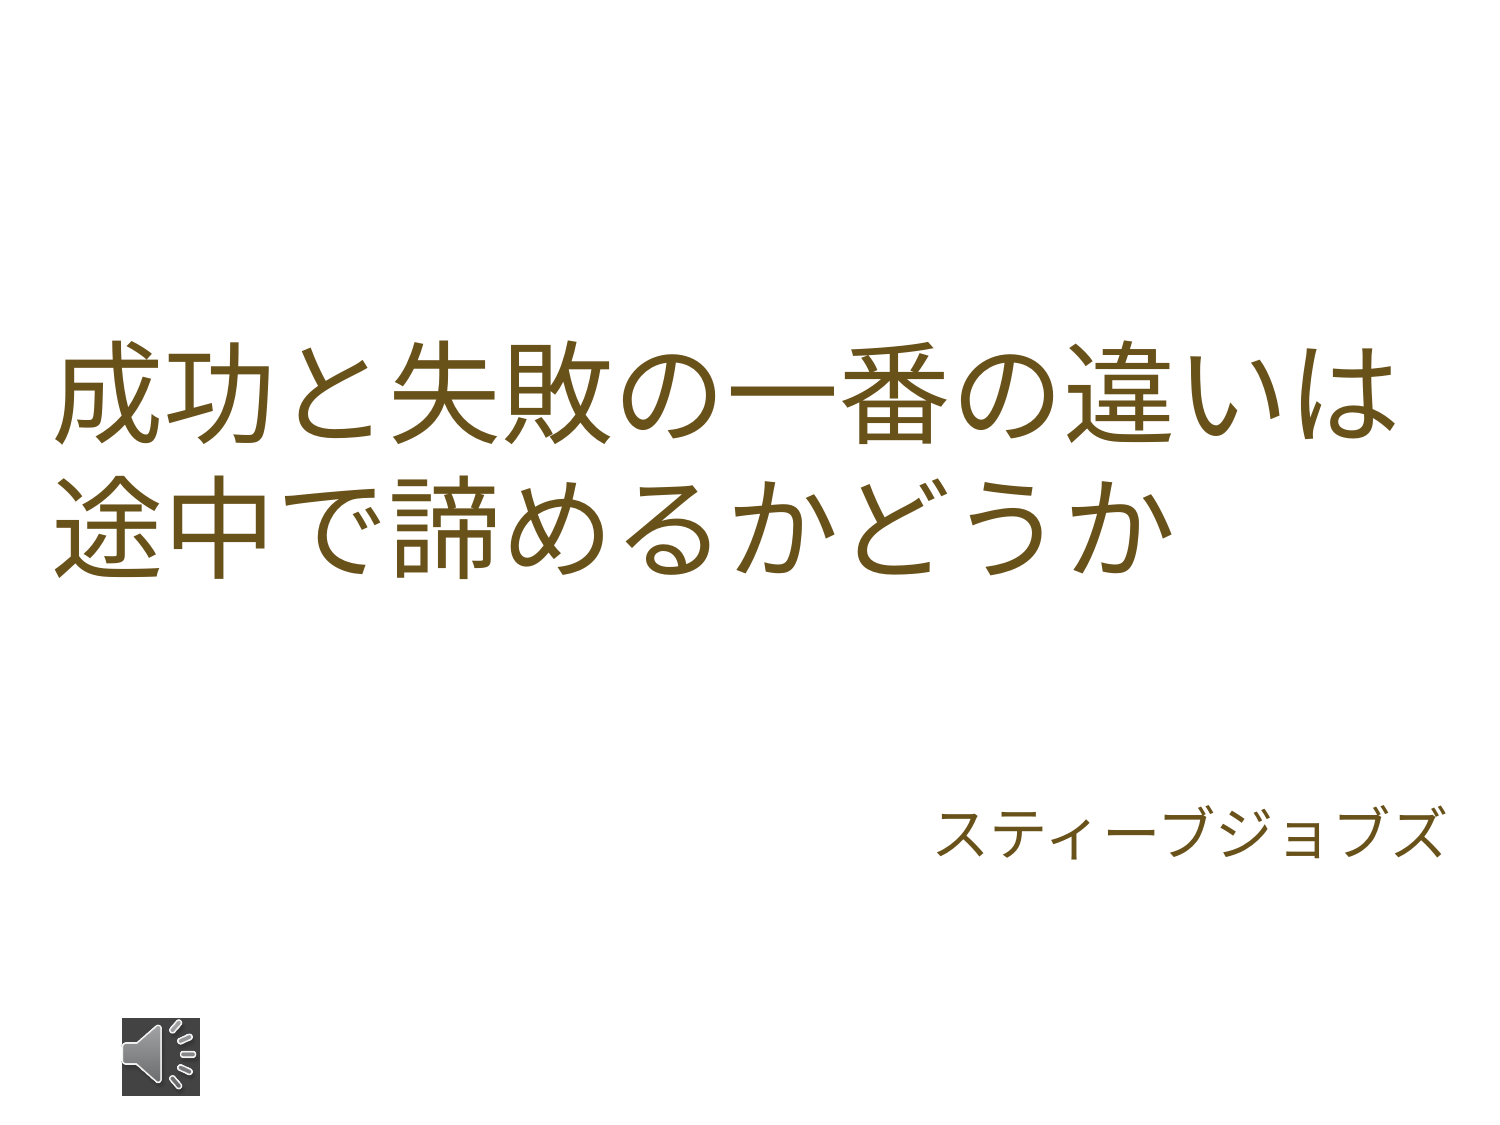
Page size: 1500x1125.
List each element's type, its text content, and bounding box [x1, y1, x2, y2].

text_box 成功と失敗の一番の違いは途中で諦めるかどうか スティーブジョブズ [36, 315, 1464, 1010]
picture [121, 1016, 201, 1097]
